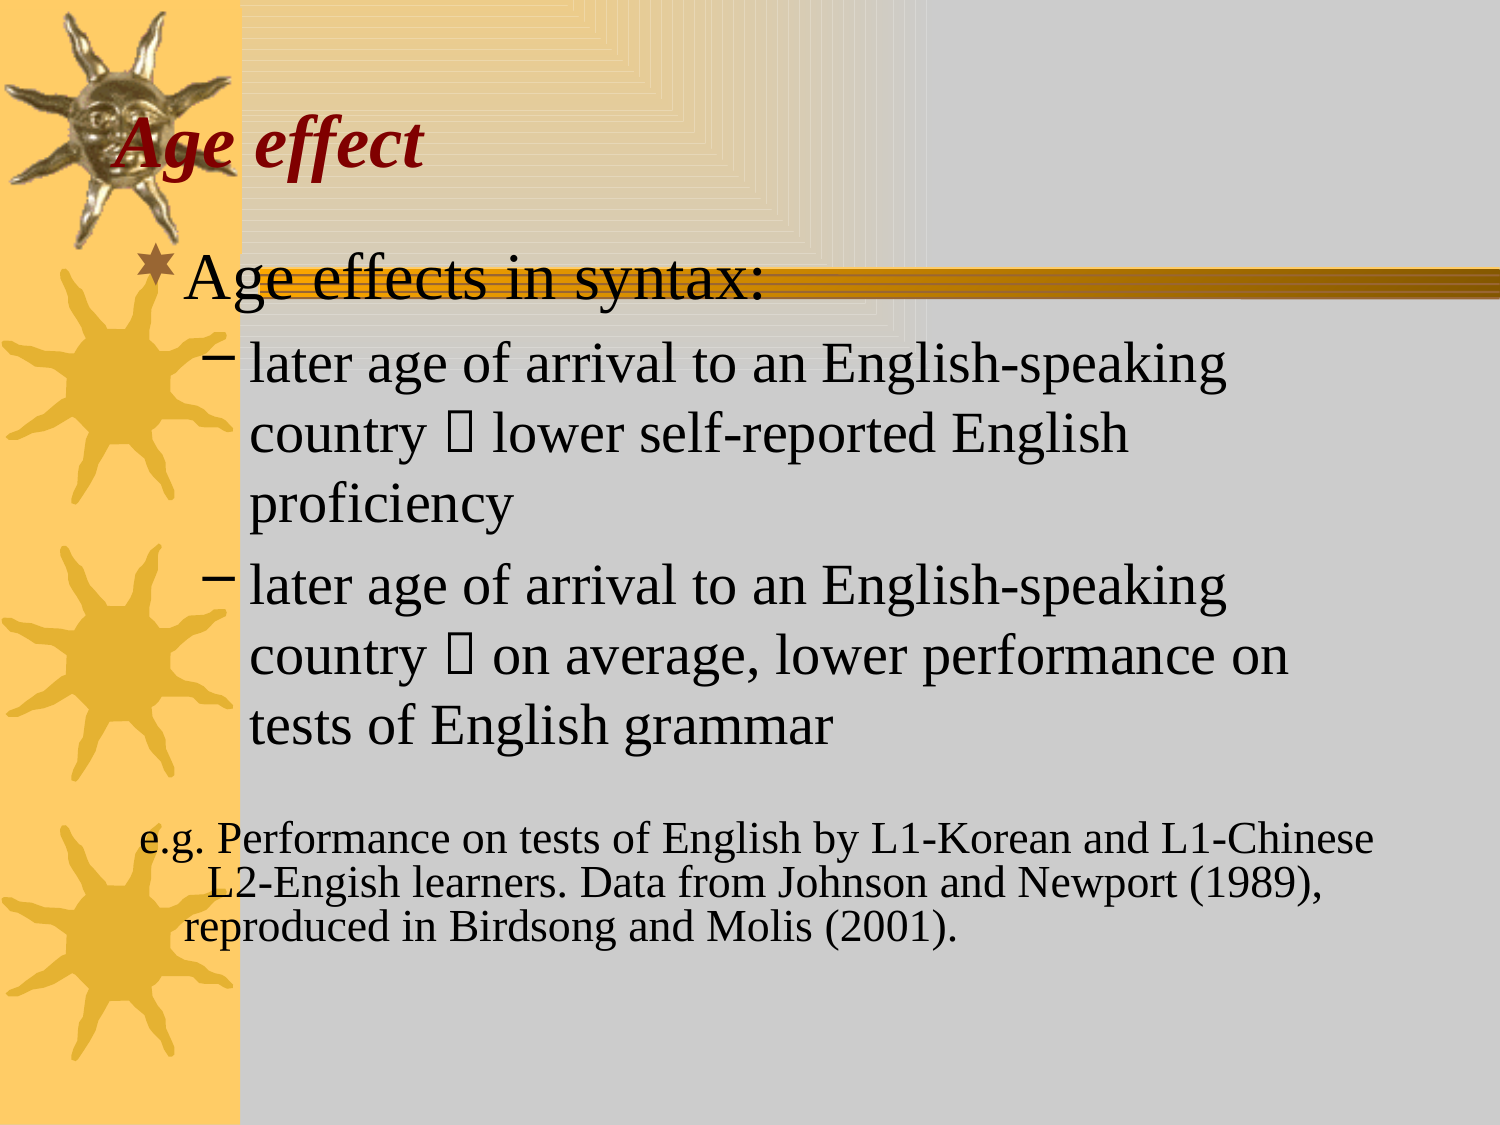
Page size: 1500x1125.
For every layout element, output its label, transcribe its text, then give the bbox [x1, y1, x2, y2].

title Age effect [99, 74, 1426, 201]
picture [1, 8, 242, 254]
list Age effects in syntax: later age of arrival to an English-speaking country  lower self-reported English proficiency later age of arrival to an English-speaking country  on average, lower performance on tests of English grammar e.g. Performance on tests of English by L1-Korean and L1-Chinese L2-Engish learners. Data from Johnson and Newport (1989), reproduced in Birdsong and Molis (2001). [112, 224, 1401, 988]
